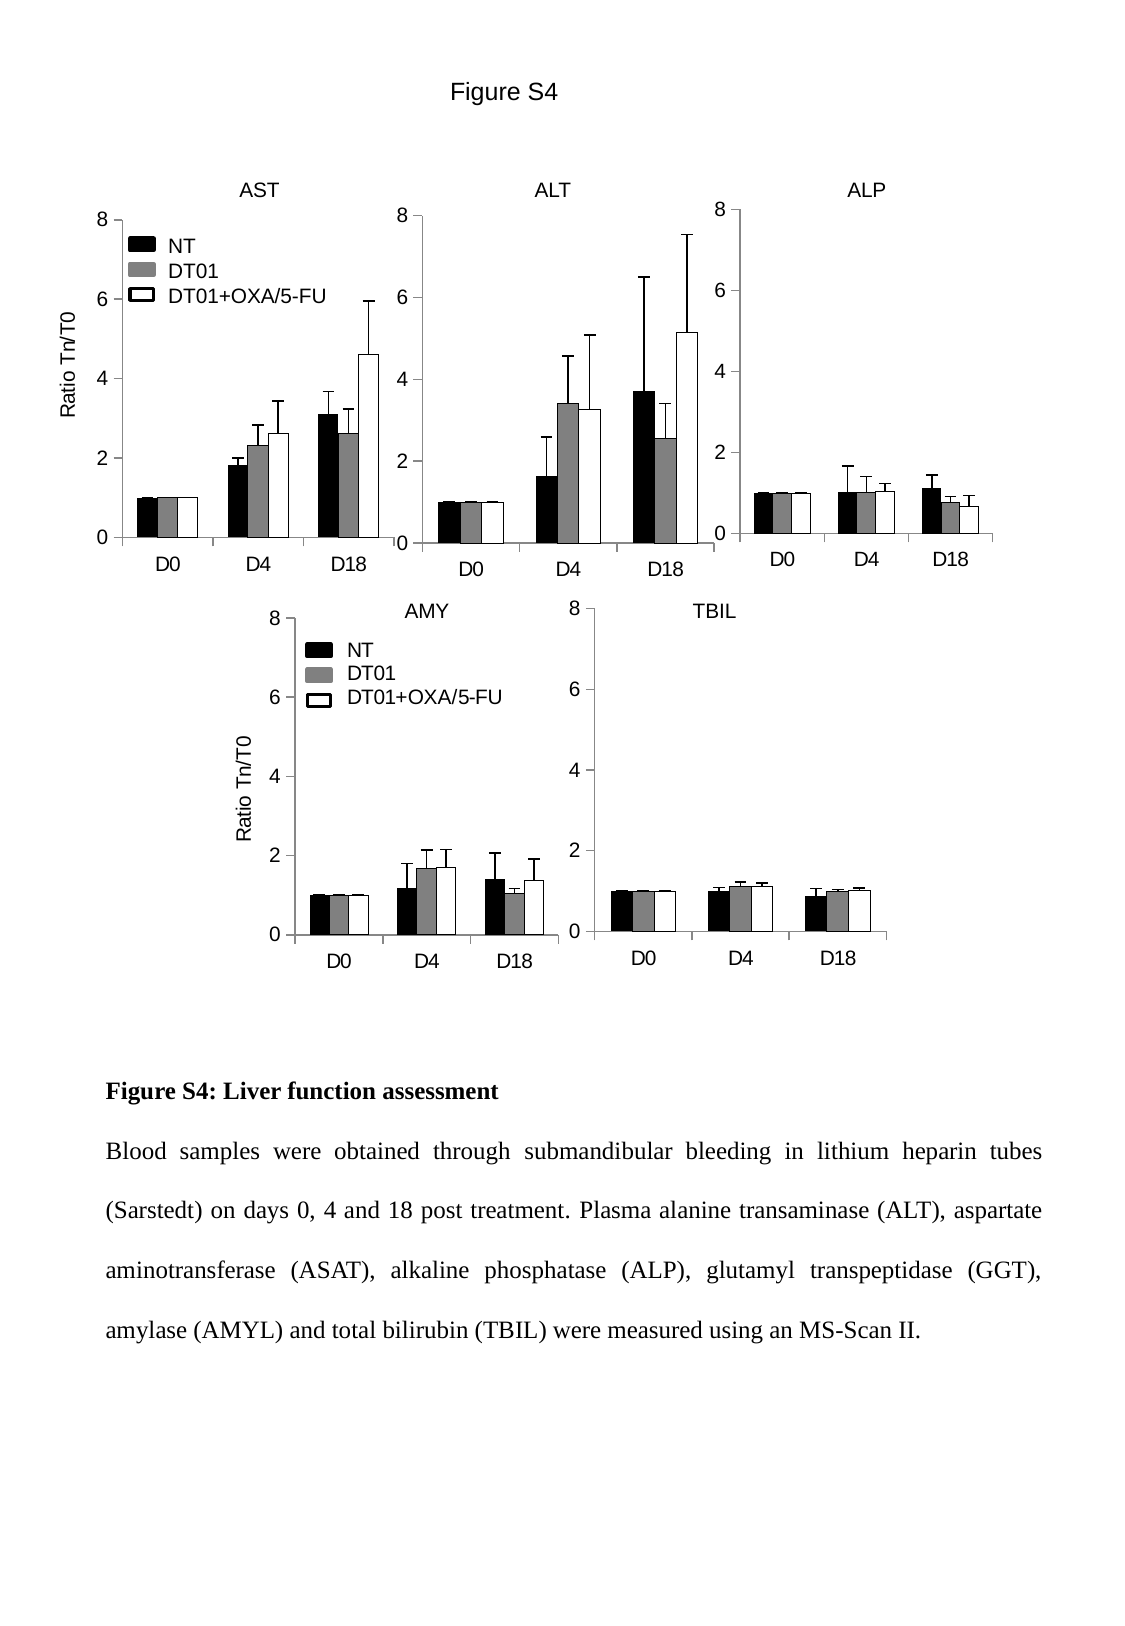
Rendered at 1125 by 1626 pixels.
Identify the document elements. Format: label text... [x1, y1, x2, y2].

text_box Figure S4 [435, 68, 574, 113]
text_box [129, 225, 349, 317]
text_box AST [224, 169, 308, 195]
text_box ALT [519, 169, 603, 194]
text_box Figure S4: Liver function assessment Blood samples were obtained through submandibular bleeding in lithium heparin tubes (Sarstedt) on days 0, 4 and 18 post treatment. Plasma alanine transaminase (ALT), aspartate aminotransferase (ASAT), alkaline phosphatase (ALP), glutamyl transpeptidase (GGT), amylase (AMYL) and total bilirubin (TBIL) were measured using an MS-Scan II. [90, 1036, 1058, 1352]
text_box ALP [832, 169, 916, 188]
chart [47, 189, 1029, 995]
